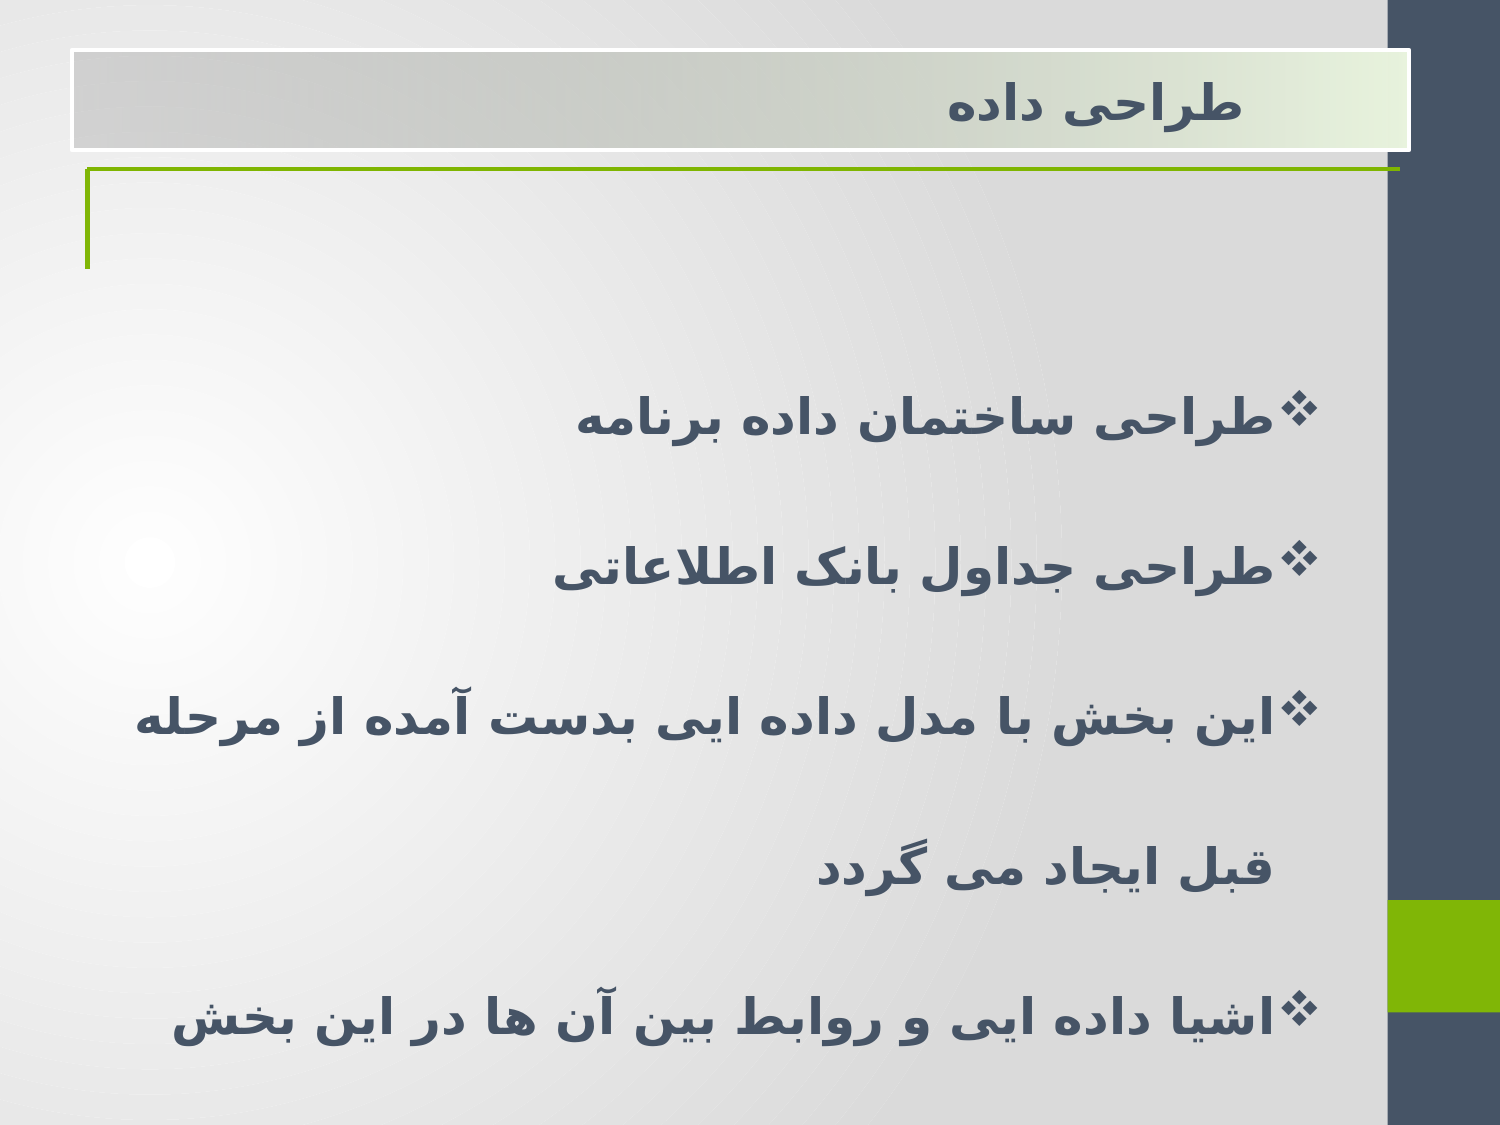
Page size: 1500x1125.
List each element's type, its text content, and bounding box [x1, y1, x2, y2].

text_box طراحی داده [70, 48, 1411, 152]
text_box طراحی ساختمان داده برنامه طراحی جداول بانک اطلاعاتی این بخش با مدل داده ایی بدست آمده از مرحله قبل ایجاد می گردد اشیا داده ایی و روابط بین آن ها در این بخش کاربرد دارند [37, 287, 1338, 1125]
